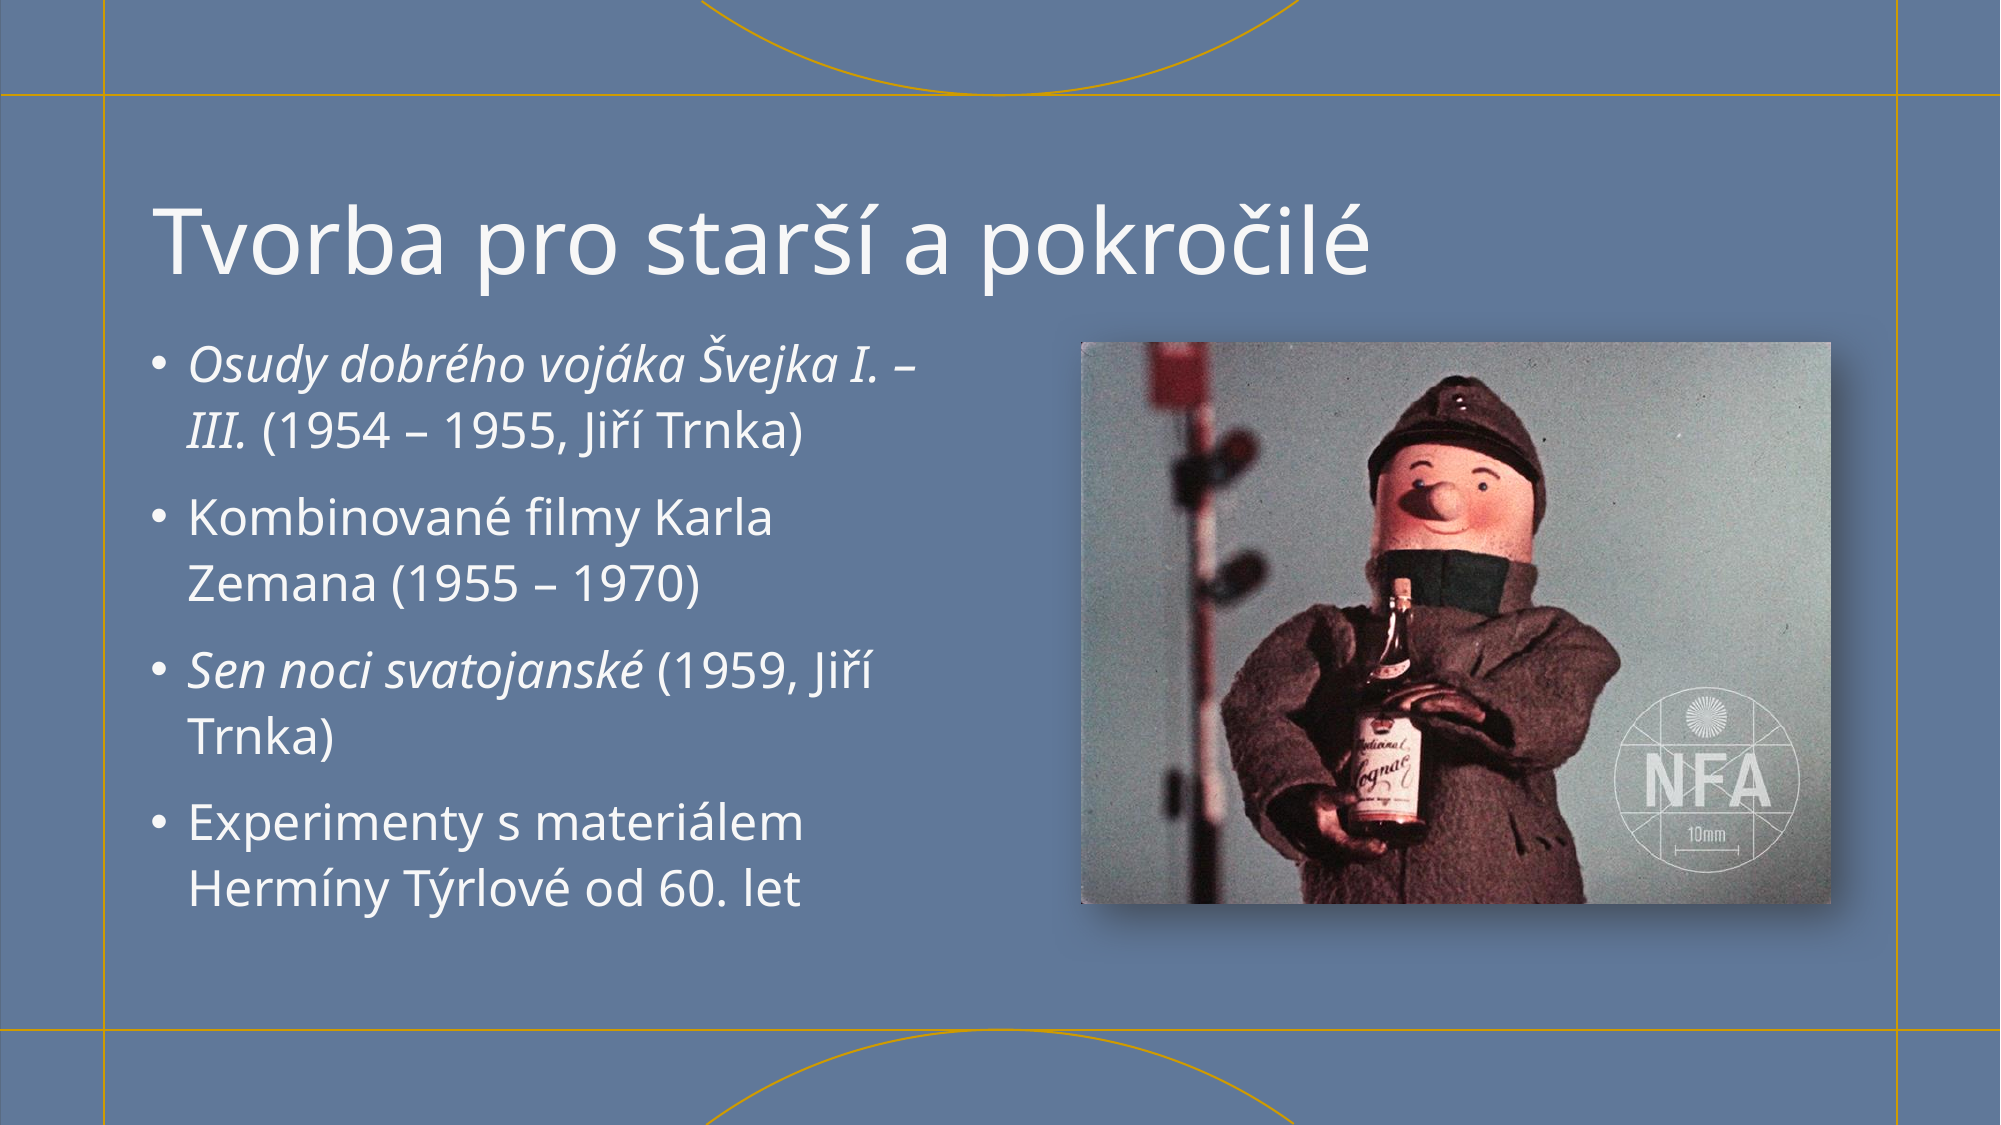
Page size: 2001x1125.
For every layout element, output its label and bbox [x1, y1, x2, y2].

text_box [0, 0, 2000, 1125]
picture [1081, 342, 1831, 904]
